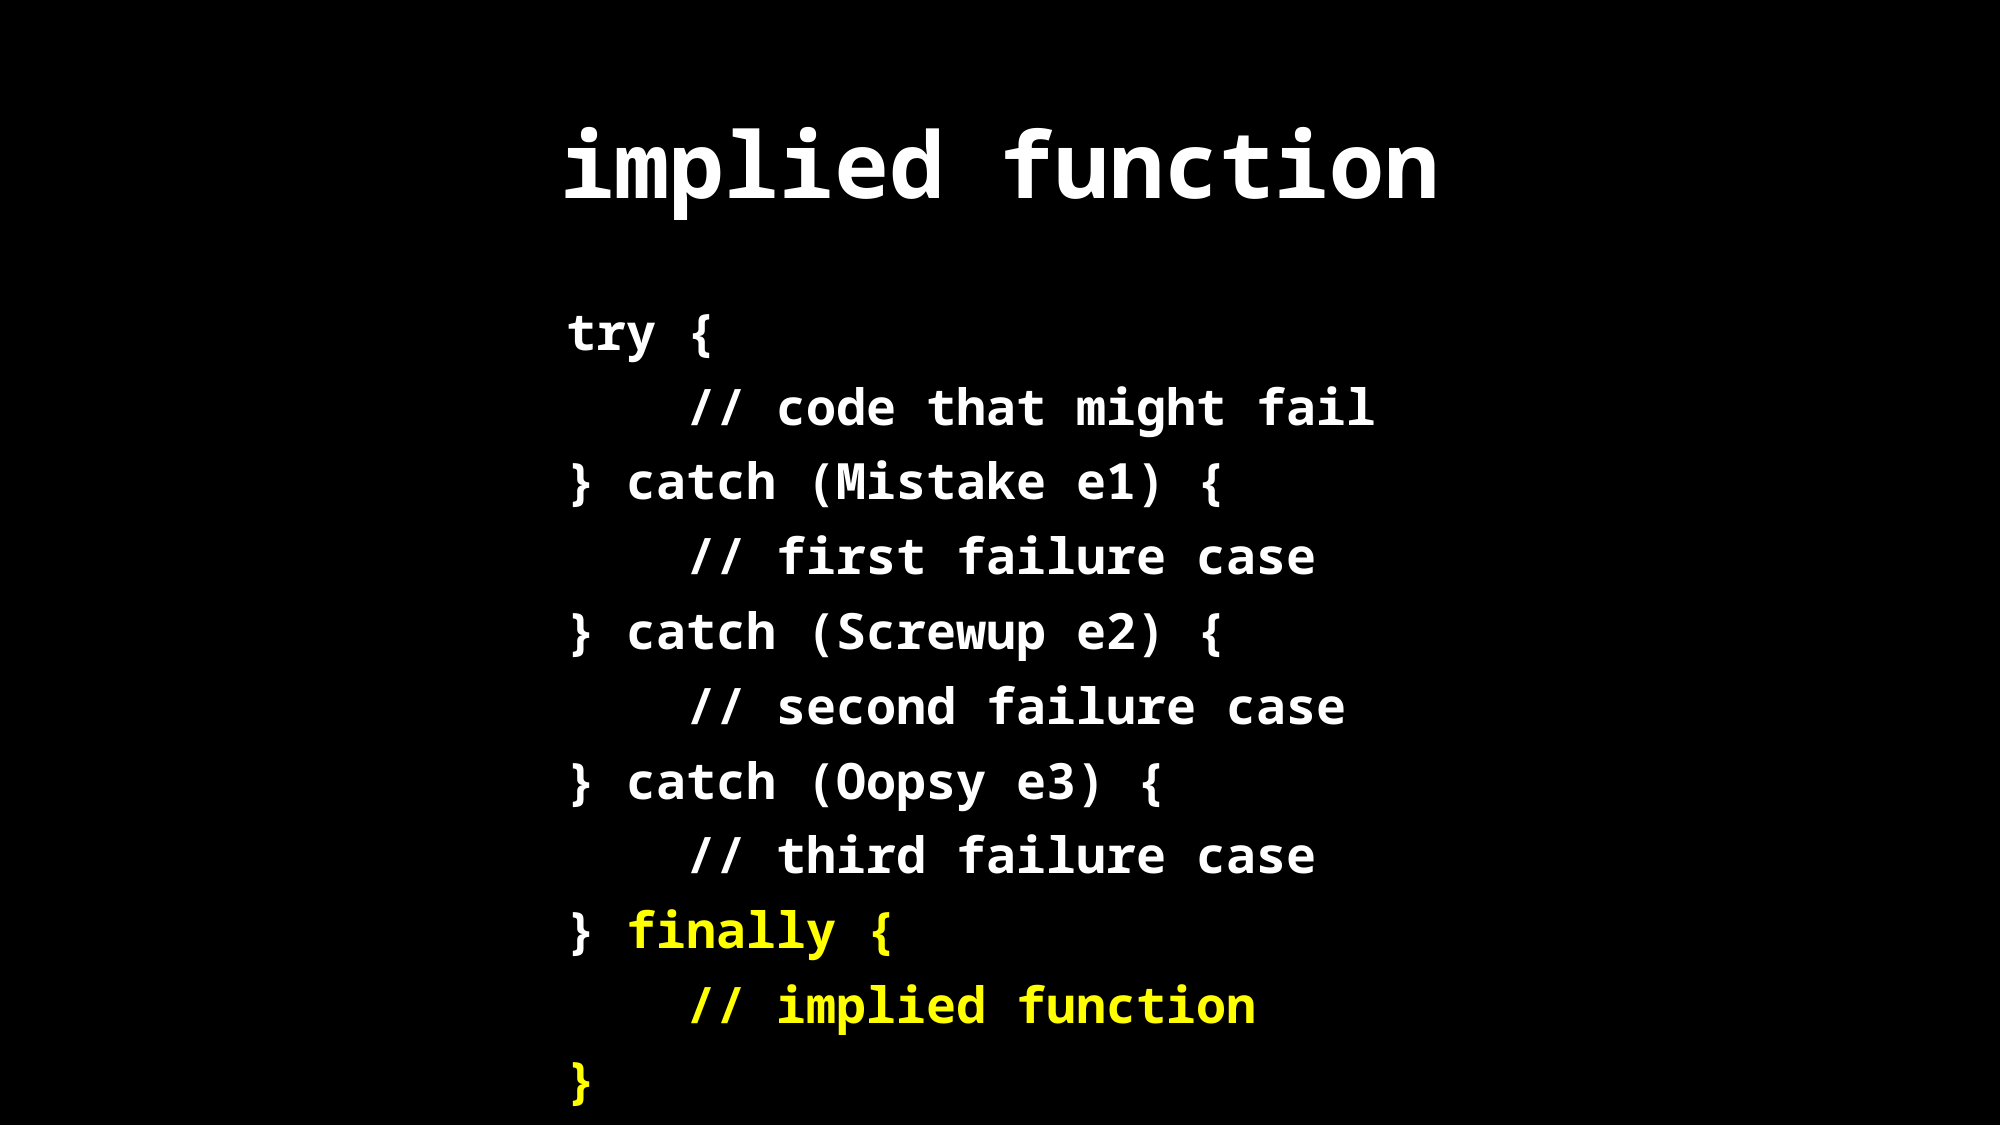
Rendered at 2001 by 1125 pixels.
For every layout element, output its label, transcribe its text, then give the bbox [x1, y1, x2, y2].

list try { // code that might fail } catch (Mistake e1) { // first failure case } catch (Screwup e2) { // second failure case } catch (Oopsy e3) { // third failure case } finally { // implied function } [551, 299, 1863, 1106]
title implied function [137, 59, 1863, 278]
